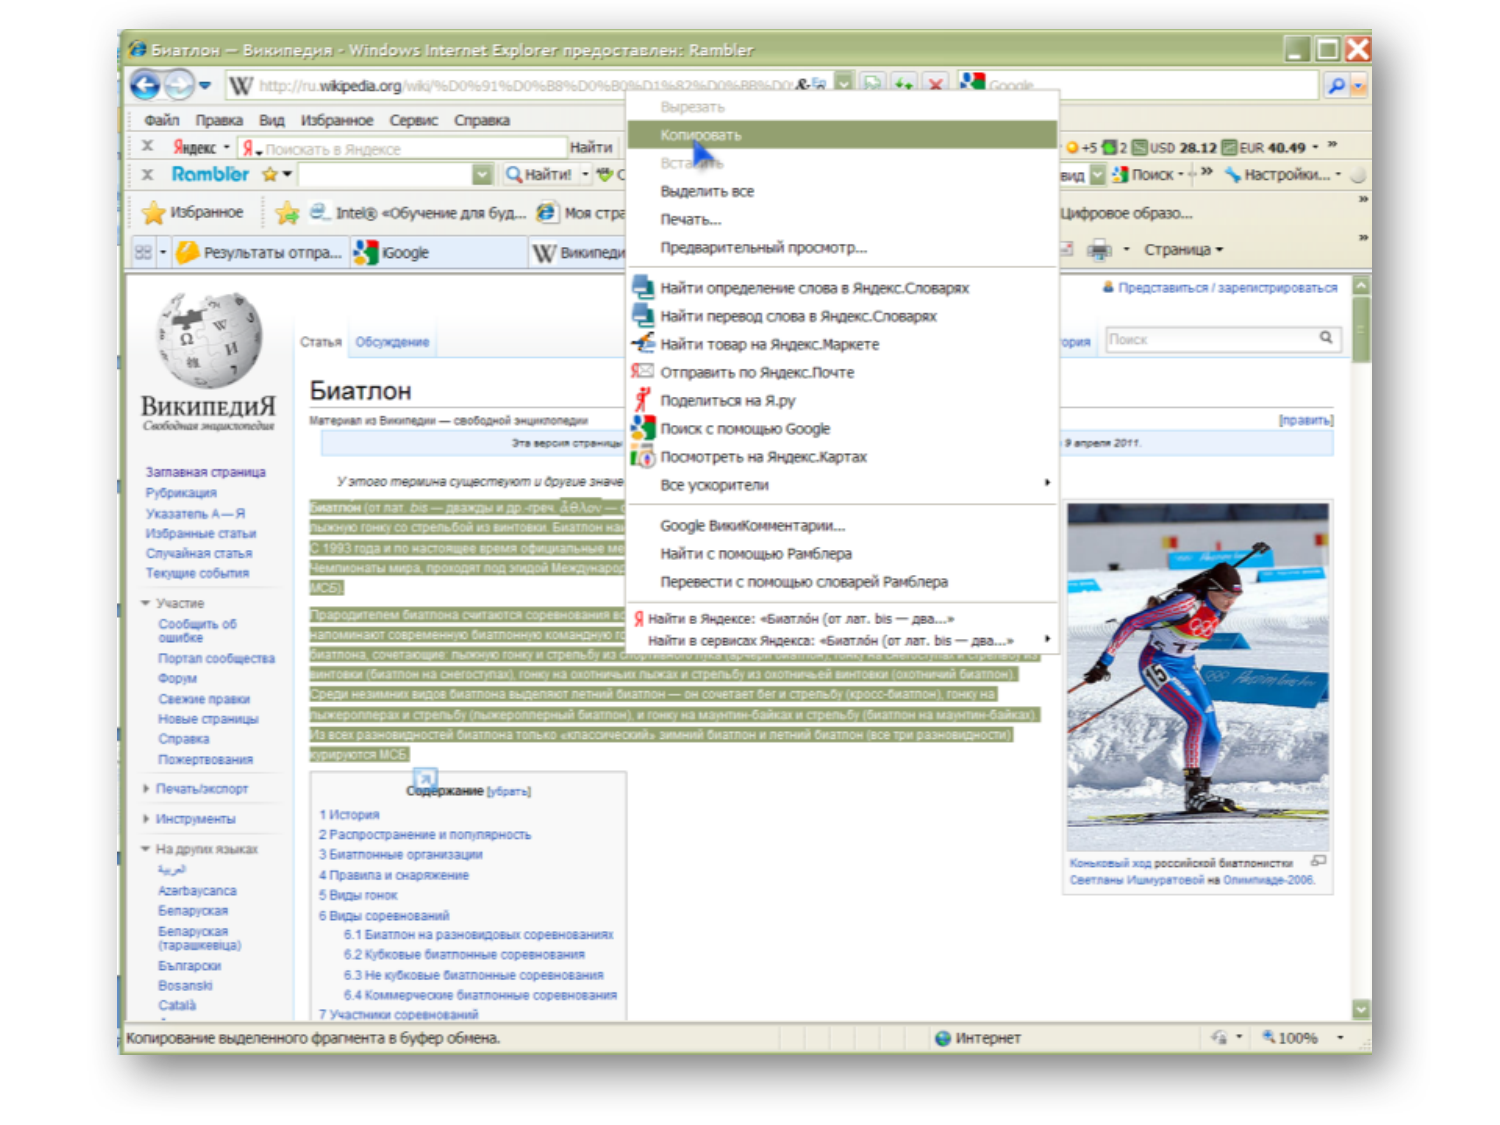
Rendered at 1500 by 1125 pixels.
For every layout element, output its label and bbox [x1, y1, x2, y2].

picture [116, 23, 1372, 1055]
